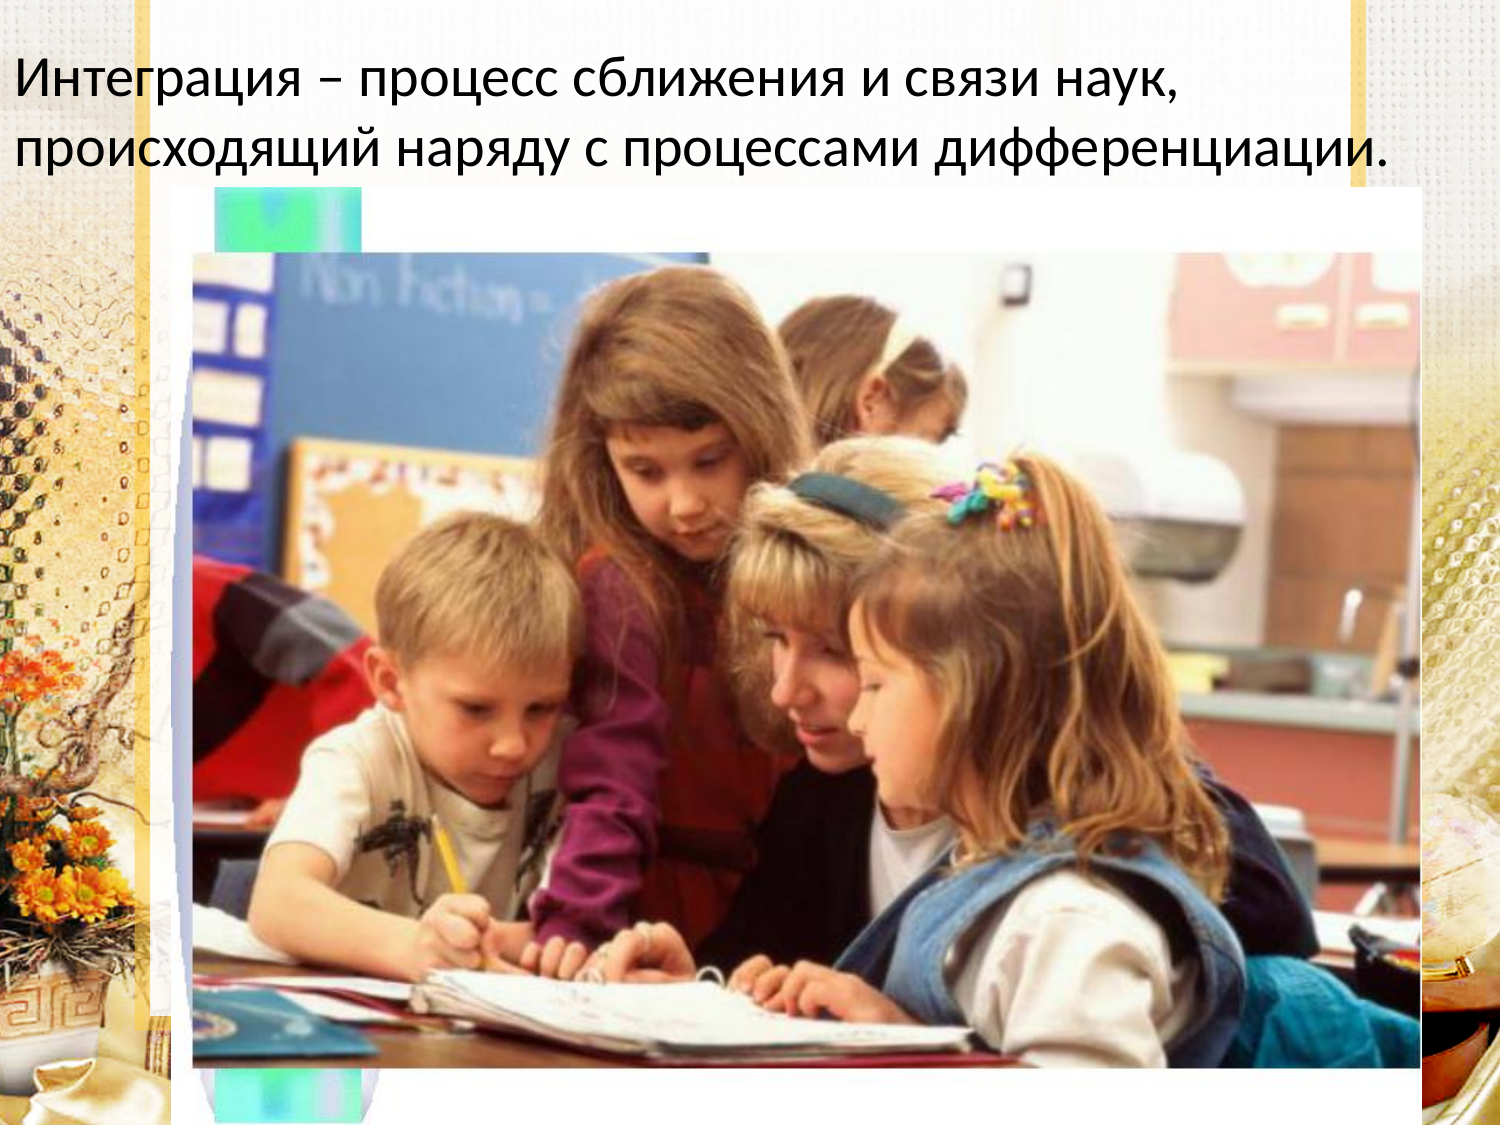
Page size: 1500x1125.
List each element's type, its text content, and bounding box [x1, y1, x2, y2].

text_box Интеграция – процесс сближения и связи наук, происходящий наряду с процессами дифференциации. [0, 30, 1459, 186]
picture [0, 0, 1500, 1125]
